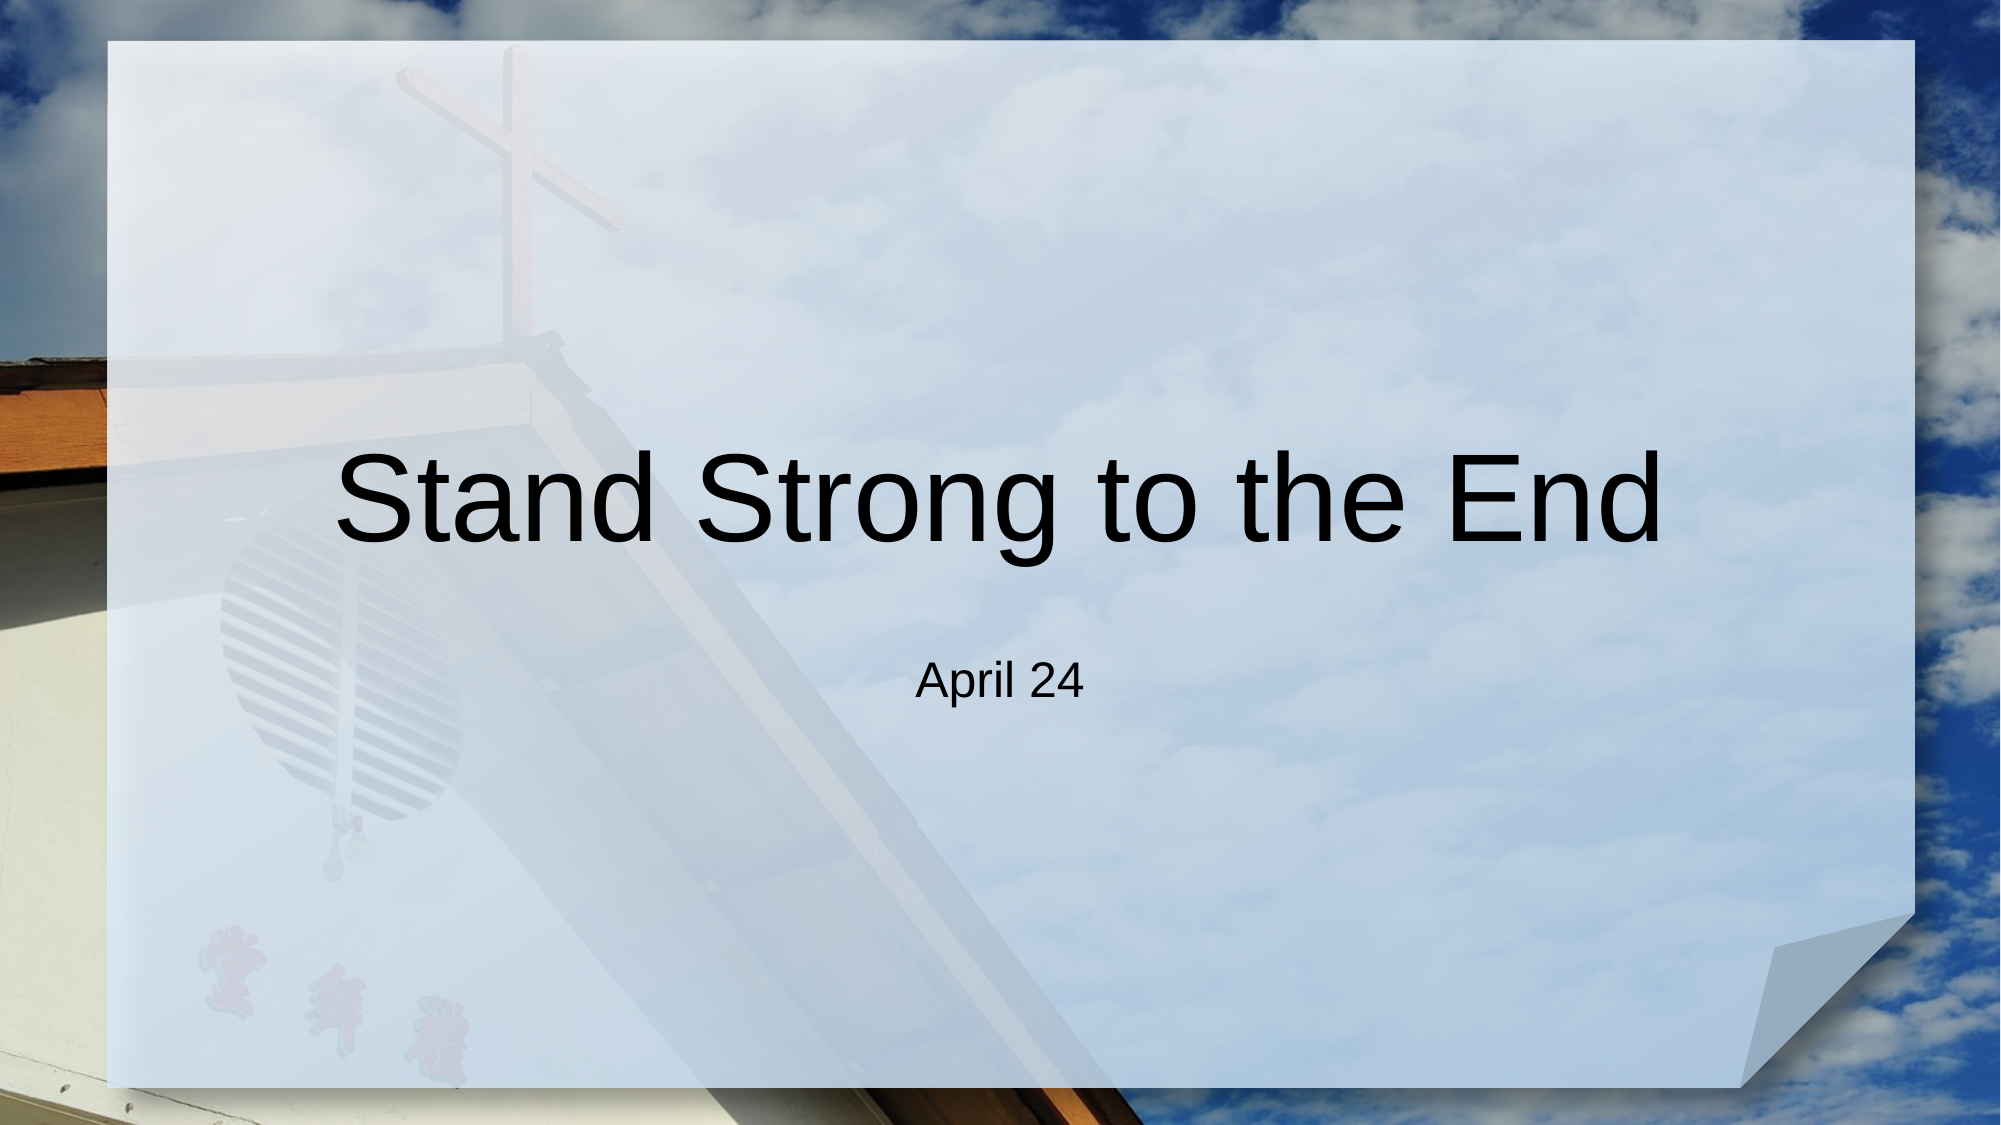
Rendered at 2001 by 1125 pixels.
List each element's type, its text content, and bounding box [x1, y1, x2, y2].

title Stand Strong to the End [249, 184, 1750, 576]
subtitle April 24 [249, 646, 1750, 863]
picture [0, 0, 2001, 1125]
